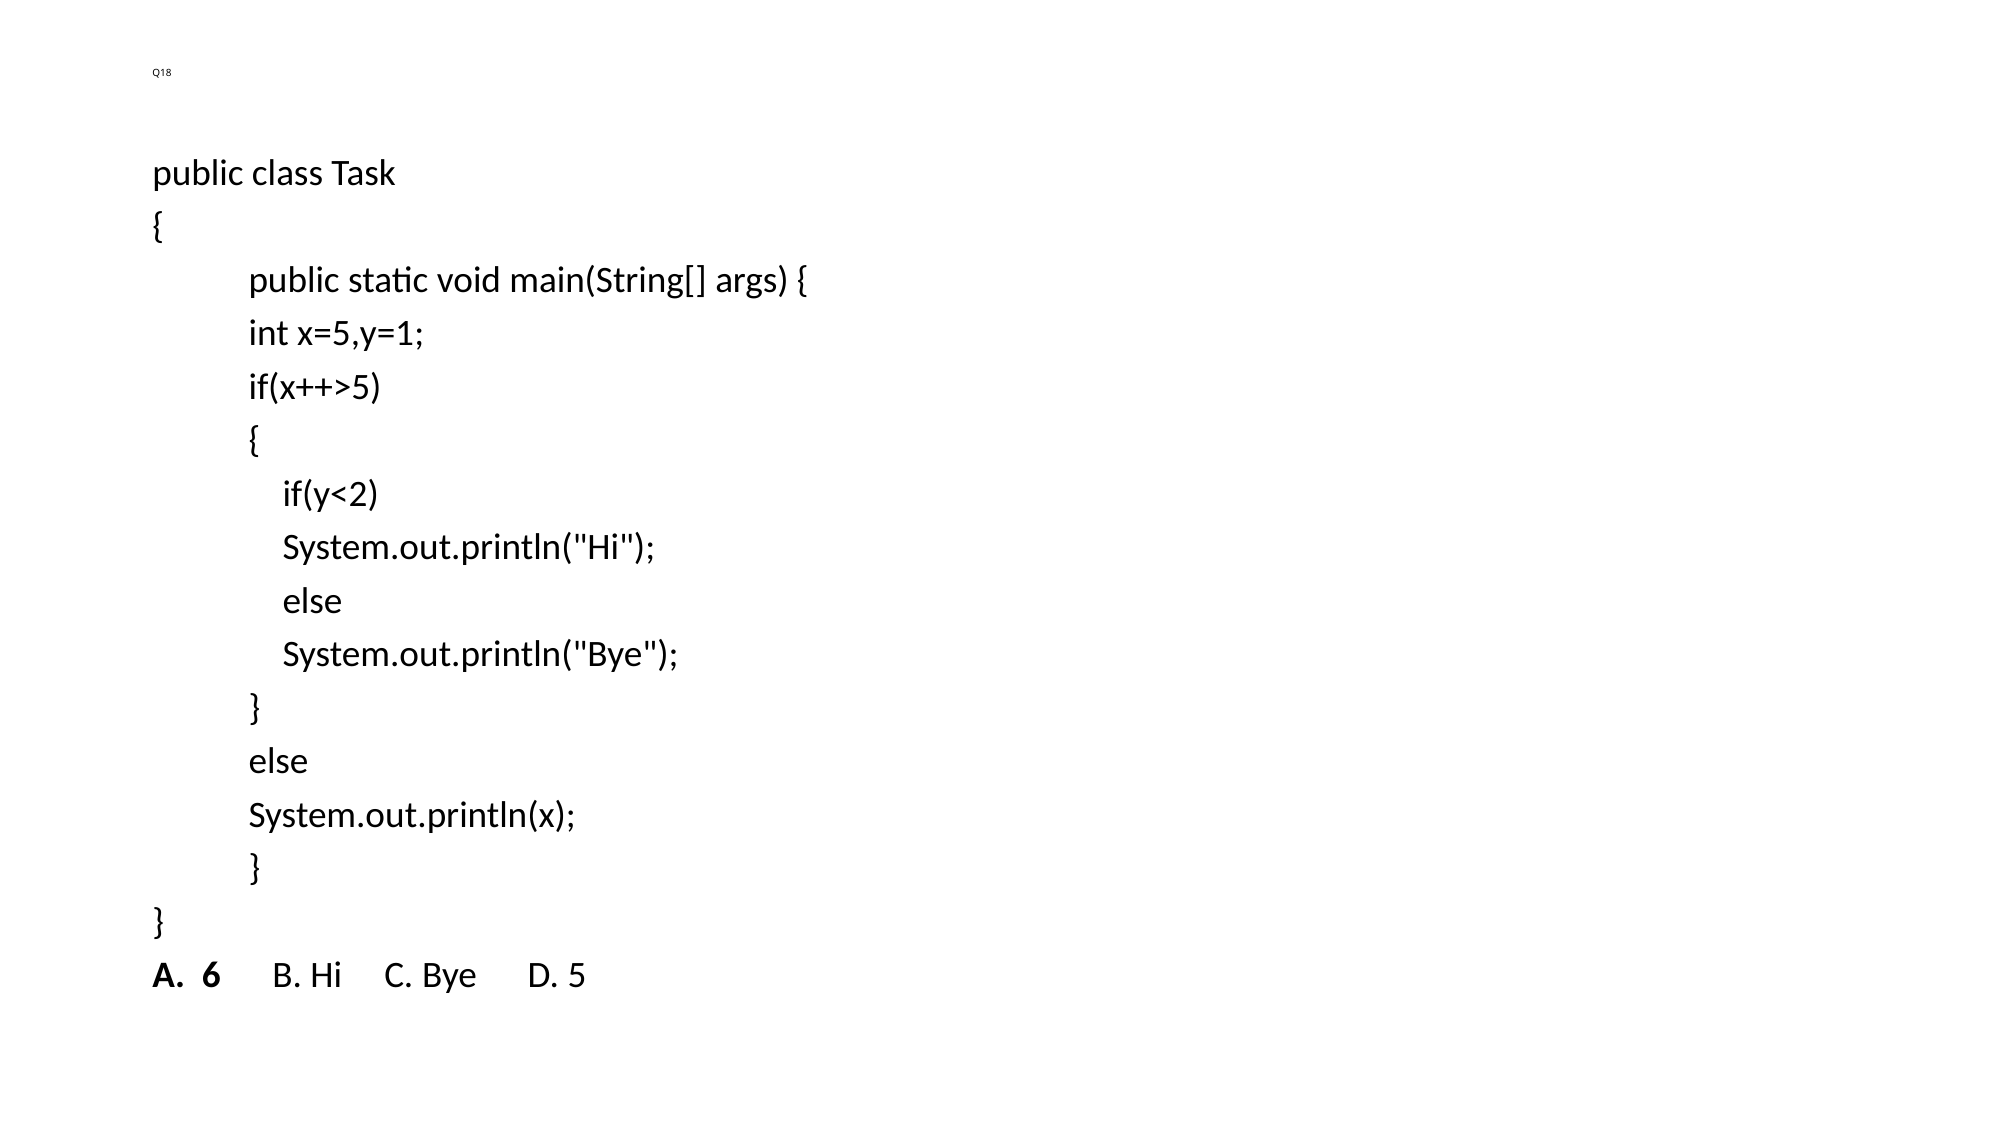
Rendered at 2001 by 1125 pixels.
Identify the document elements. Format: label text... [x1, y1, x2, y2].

list public class Task { public static void main(String[] args) { int x=5,y=1; if(x++>5) { if(y<2) System.out.println("Hi"); else System.out.println("Bye"); } else System.out.println(x); } } A. 6 B. Hi C. Bye D. 5 [137, 145, 1863, 1014]
title Q18 [137, 59, 1863, 86]
